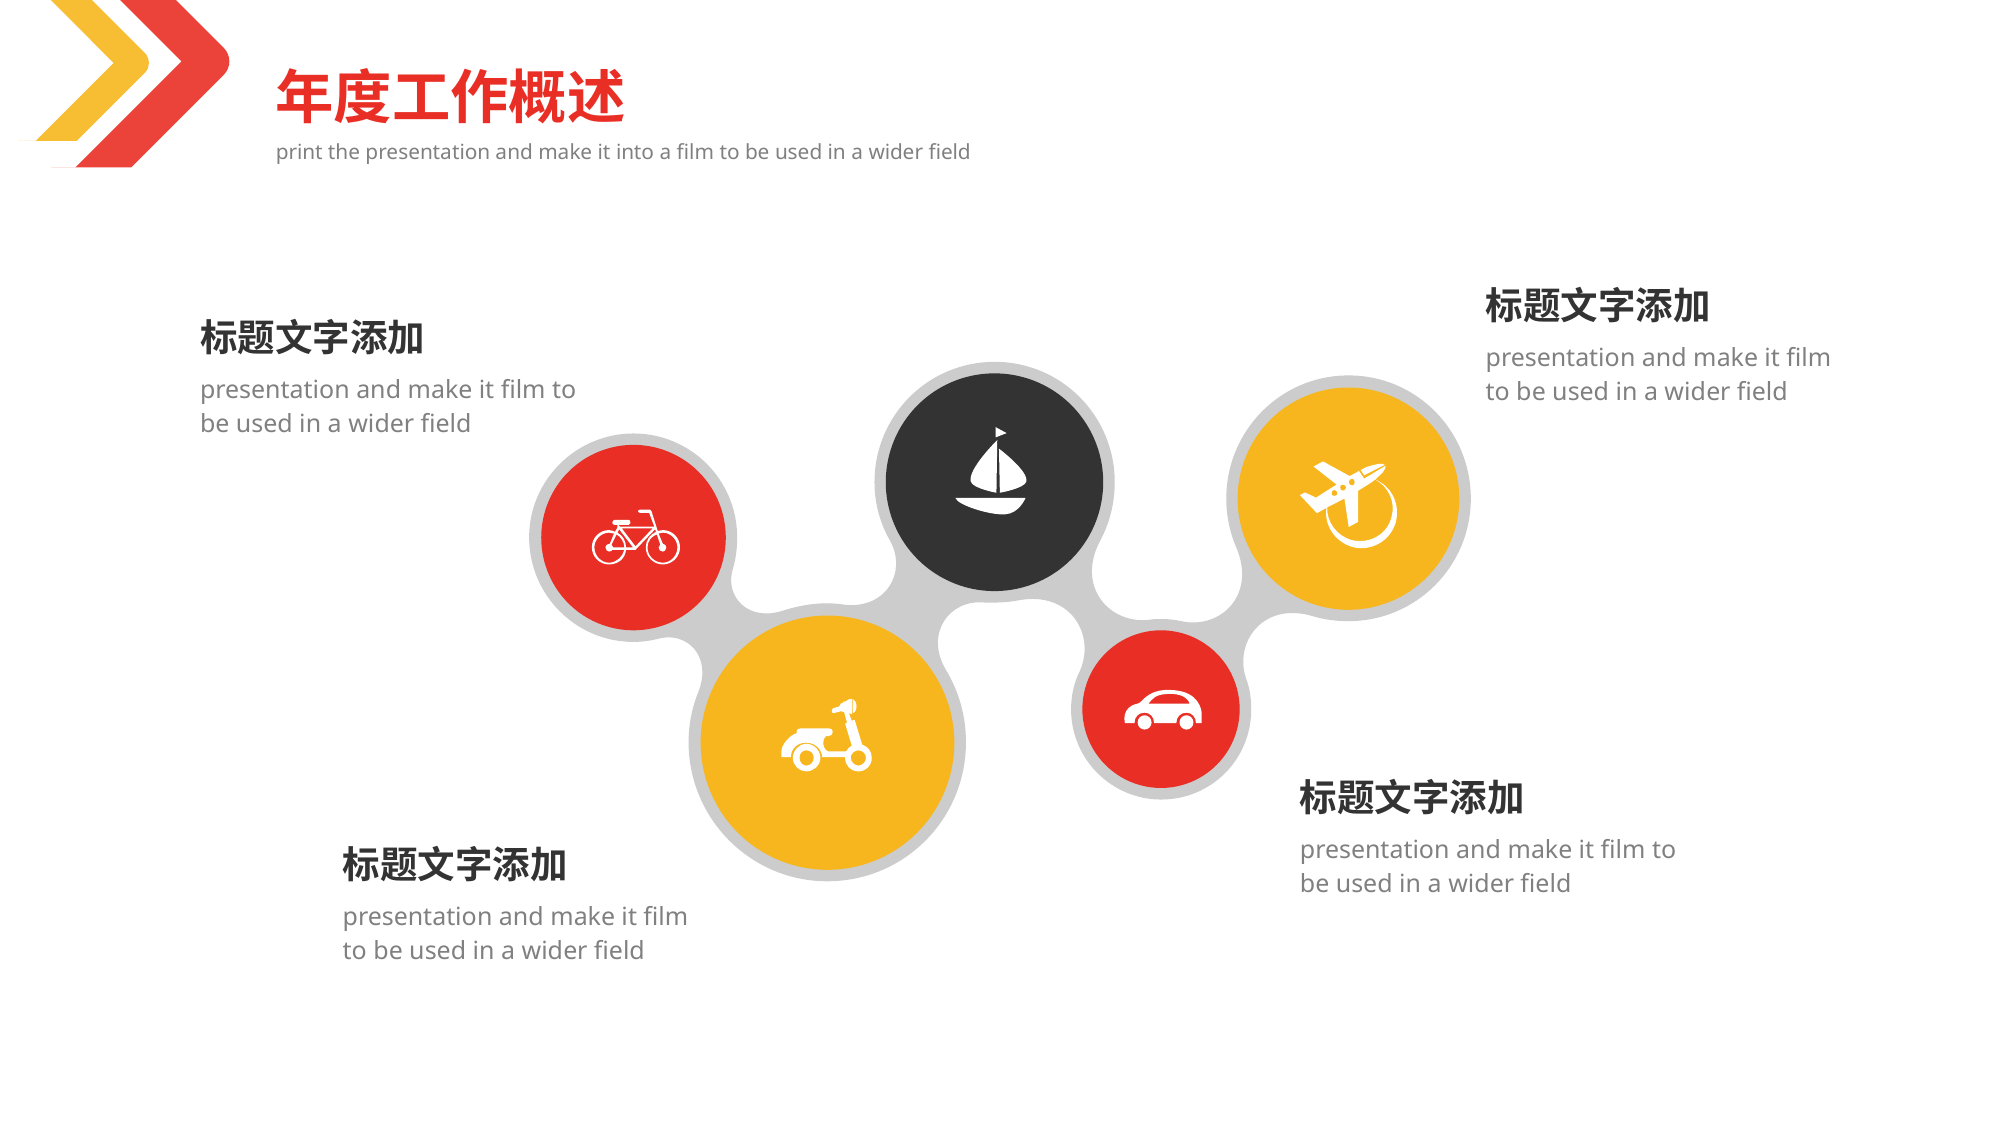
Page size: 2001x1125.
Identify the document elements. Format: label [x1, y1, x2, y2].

text_box [327, 833, 722, 974]
text_box [529, 361, 1471, 882]
text_box [0, 0, 1169, 193]
text_box [1470, 274, 1875, 415]
text_box [1285, 766, 1701, 907]
text_box [185, 306, 595, 446]
